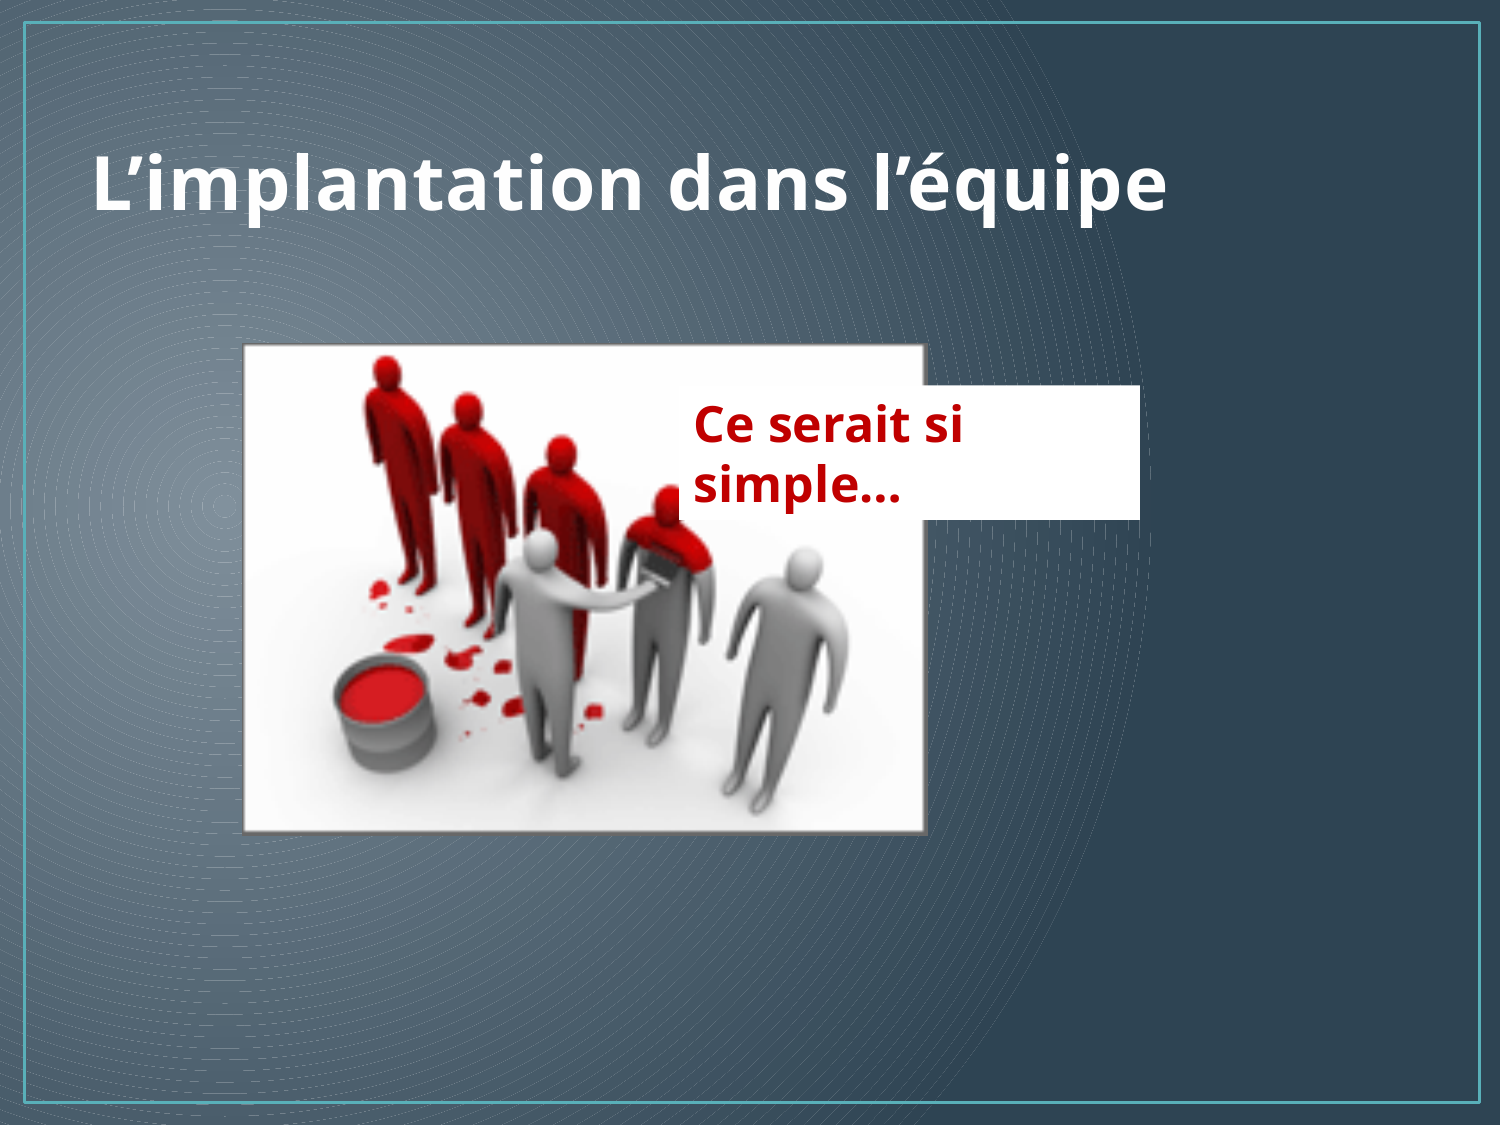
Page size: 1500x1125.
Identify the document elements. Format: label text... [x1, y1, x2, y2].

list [241, 343, 928, 837]
title L’implantation dans l’équipe [75, 45, 1425, 233]
text_box Ce serait si simple… [936, 385, 1140, 520]
